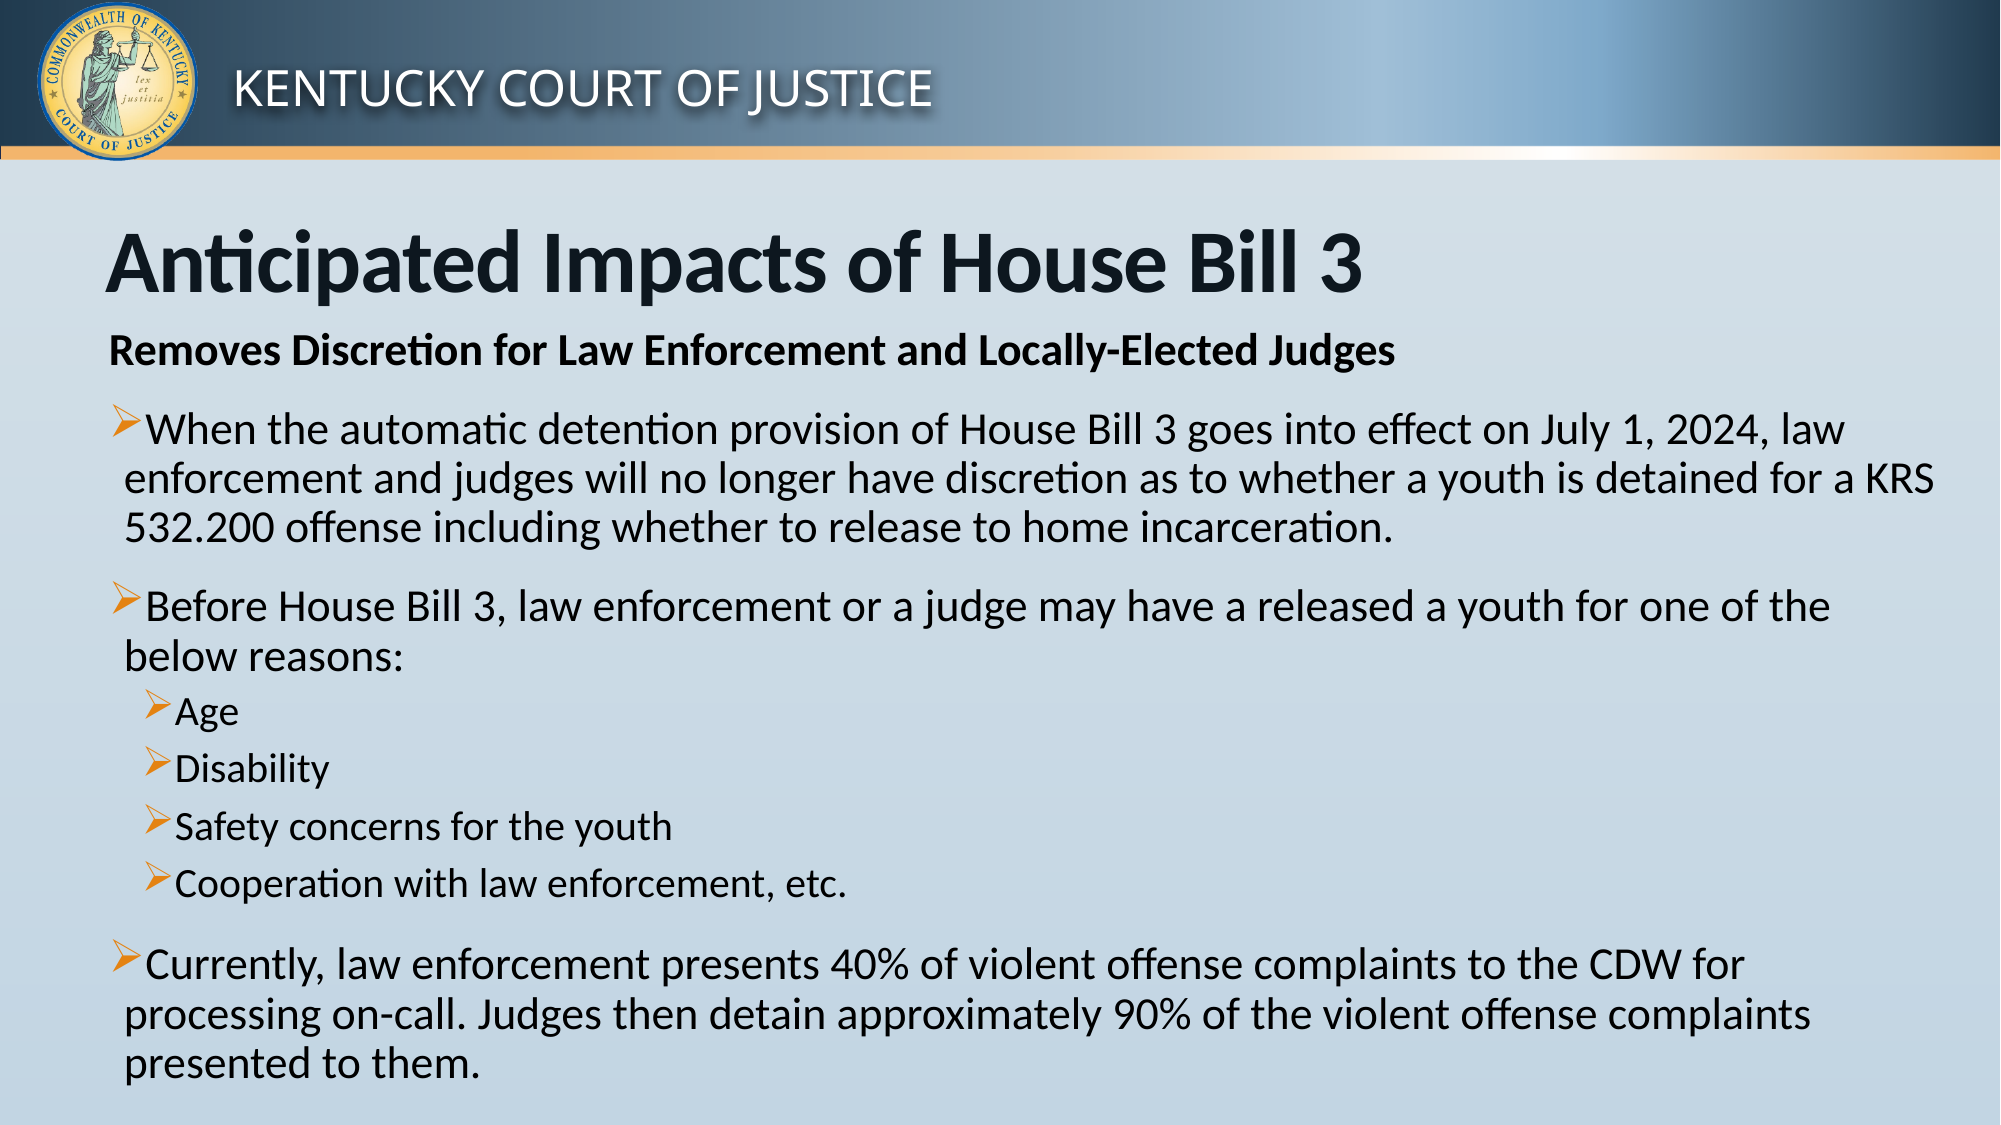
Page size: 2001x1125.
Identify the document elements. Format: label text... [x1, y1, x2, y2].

picture [0, 0, 2000, 190]
title Anticipated Impacts of House Bill 3 [90, 181, 1741, 319]
list Removes Discretion for Law Enforcement and Locally-Elected Judges When the automatic detention provision of House Bill 3 goes into effect on July 1, 2024, law enforcement and judges will no longer have discretion as to whether a youth is detained for a KRS 532.200 offense including whether to release to home incarceration. Before House Bill 3, law enforcement or a judge may have a released a youth for one of the below reasons: Age Disability Safety concerns for the youth Cooperation with law enforcement, etc. Currently, law enforcement presents 40% of violent offense complaints to the CDW for processing on-call. Judges then detain approximately 90% of the violent offense complaints presented to them. [108, 318, 1936, 1096]
